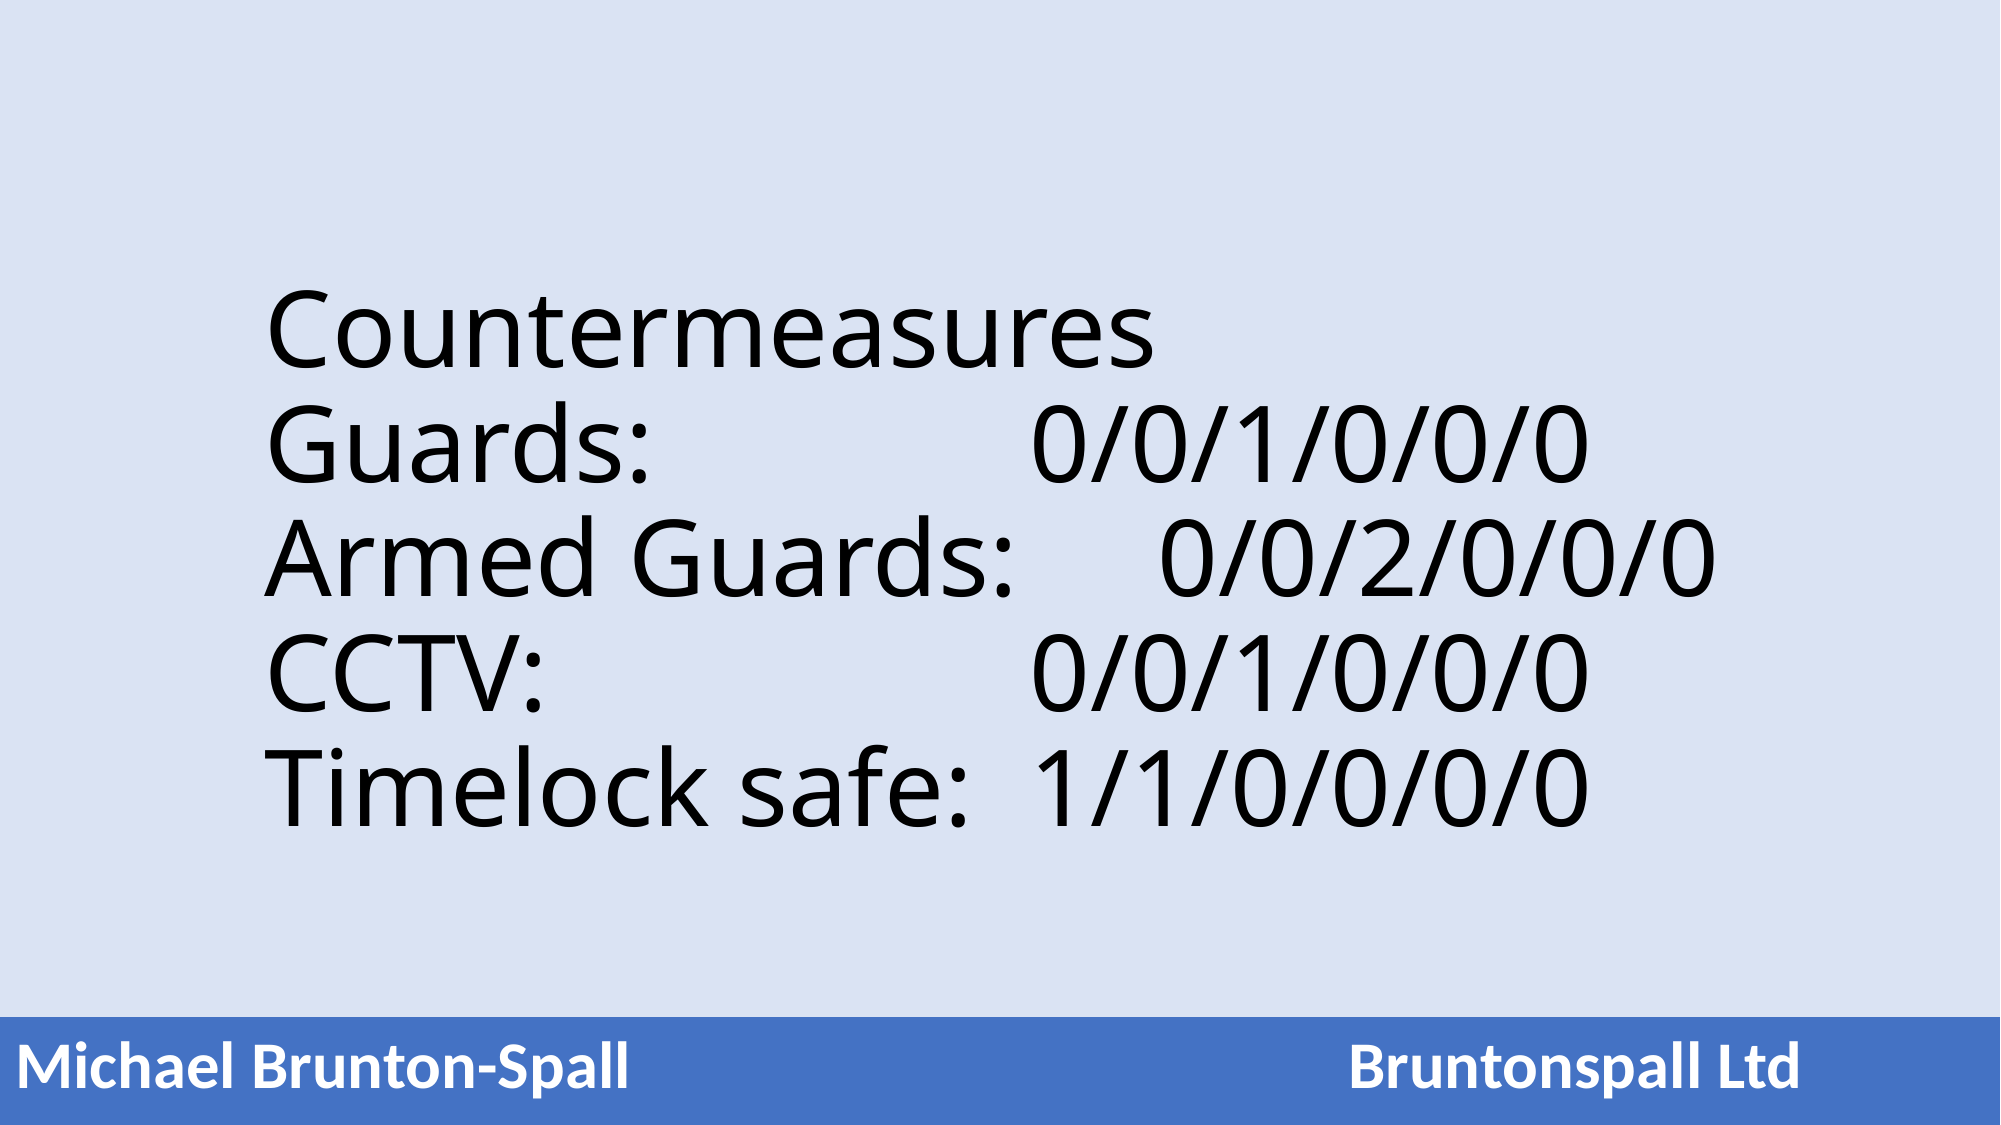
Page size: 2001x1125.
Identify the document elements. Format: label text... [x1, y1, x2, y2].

title Countermeasures Guards: 0/0/1/0/0/0 Armed Guards: 0/0/2/0/0/0 CCTV: 0/0/1/0/0/0 Timelock safe: 1/1/0/0/0/0 [249, 247, 1750, 878]
